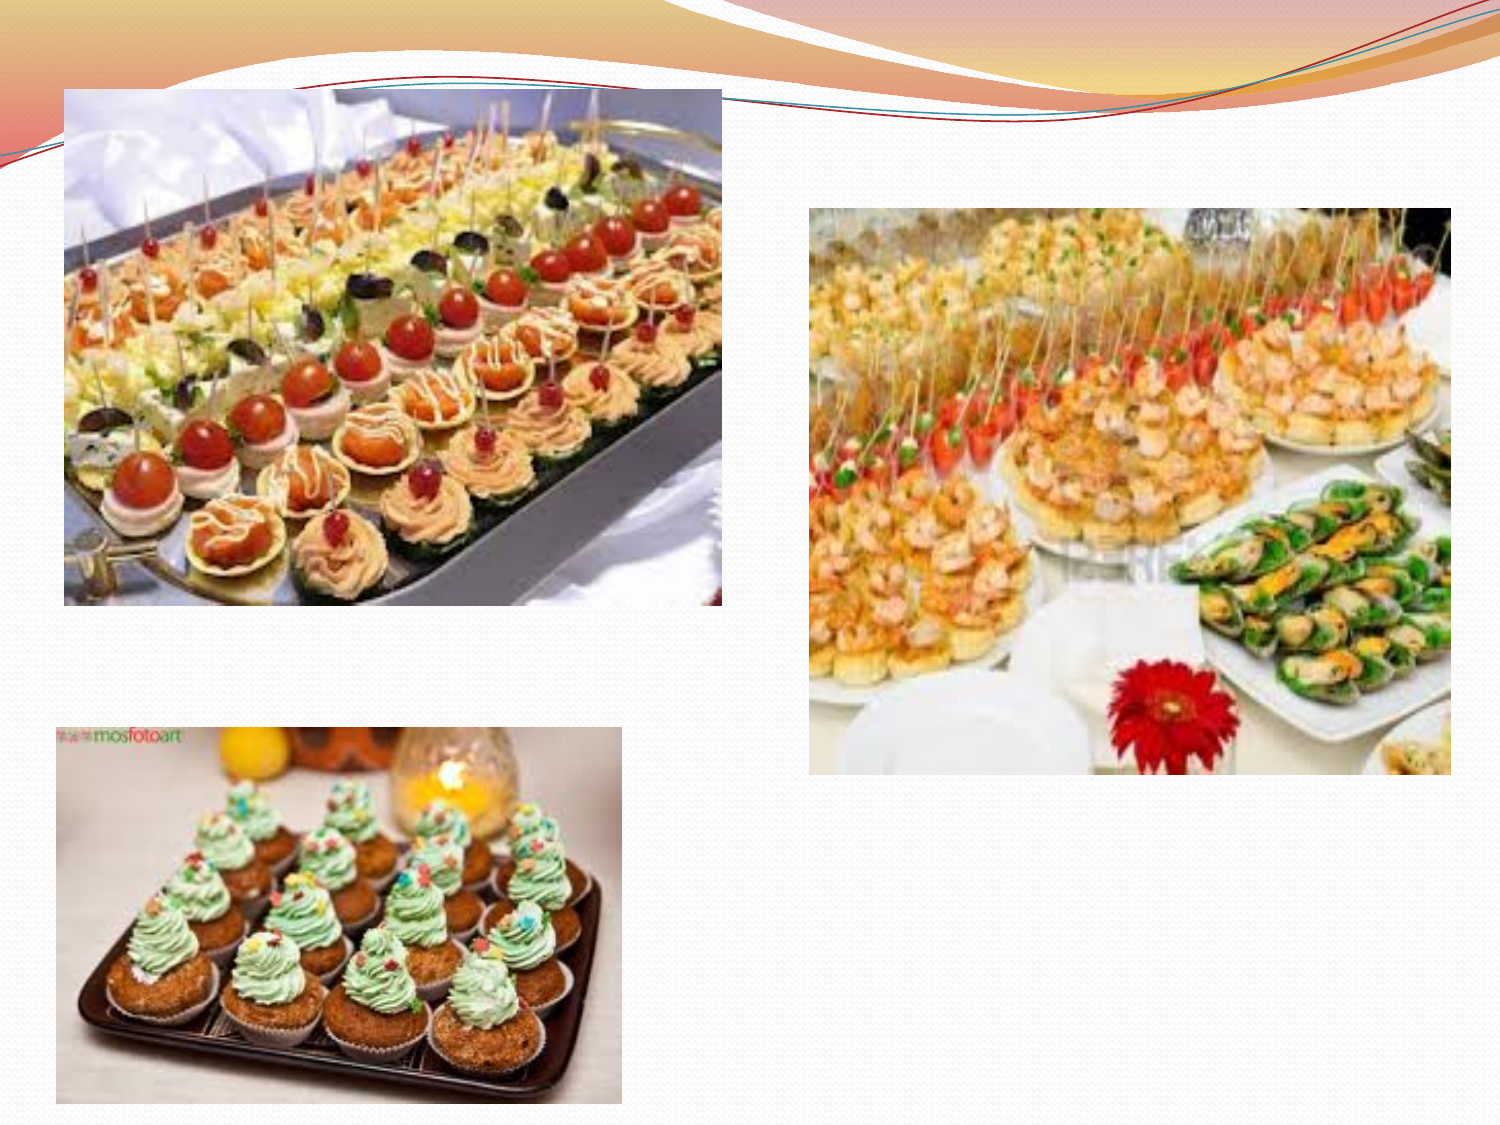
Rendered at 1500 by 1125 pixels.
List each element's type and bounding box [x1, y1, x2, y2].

picture [808, 207, 1451, 776]
picture [64, 89, 722, 606]
picture [56, 727, 622, 1104]
